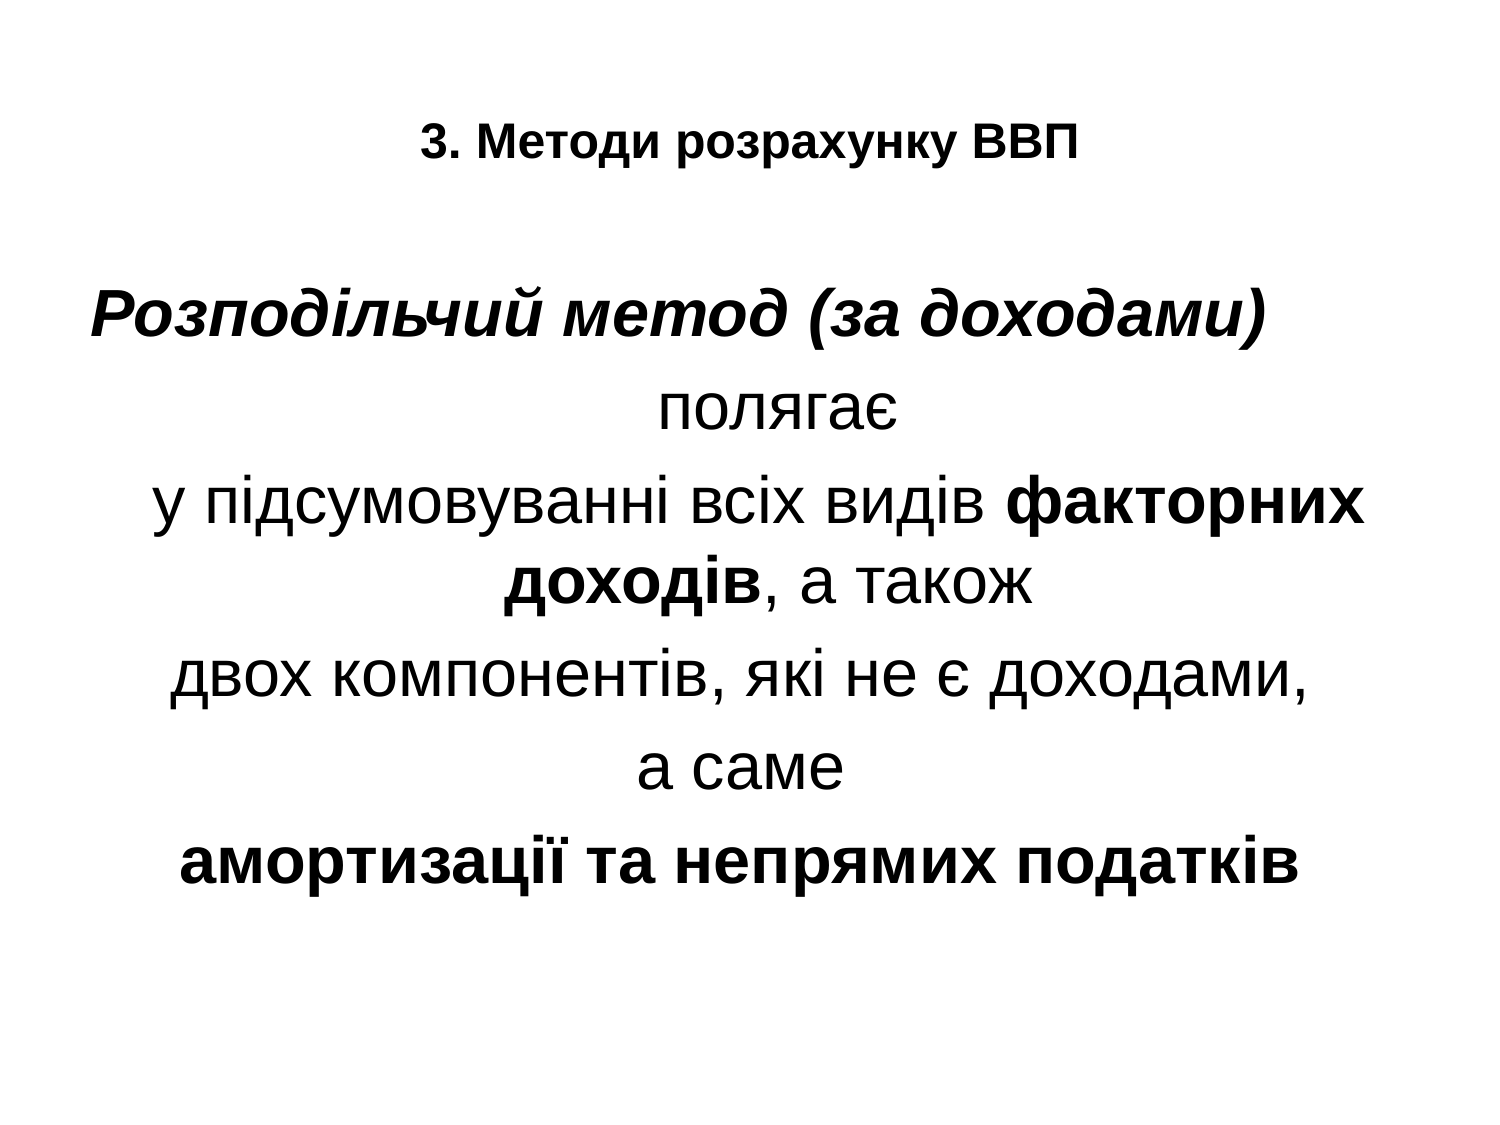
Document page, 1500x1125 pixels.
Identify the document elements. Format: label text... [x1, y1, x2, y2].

list Розподільчий метод (за доходами) полягає у підсумовуванні всіх видів факторних доходів, а також двох компонентів, які не є доходами, а саме амортизації та непрямих податків [75, 262, 1425, 1005]
title 3. Методи розрахунку ВВП [75, 45, 1425, 233]
